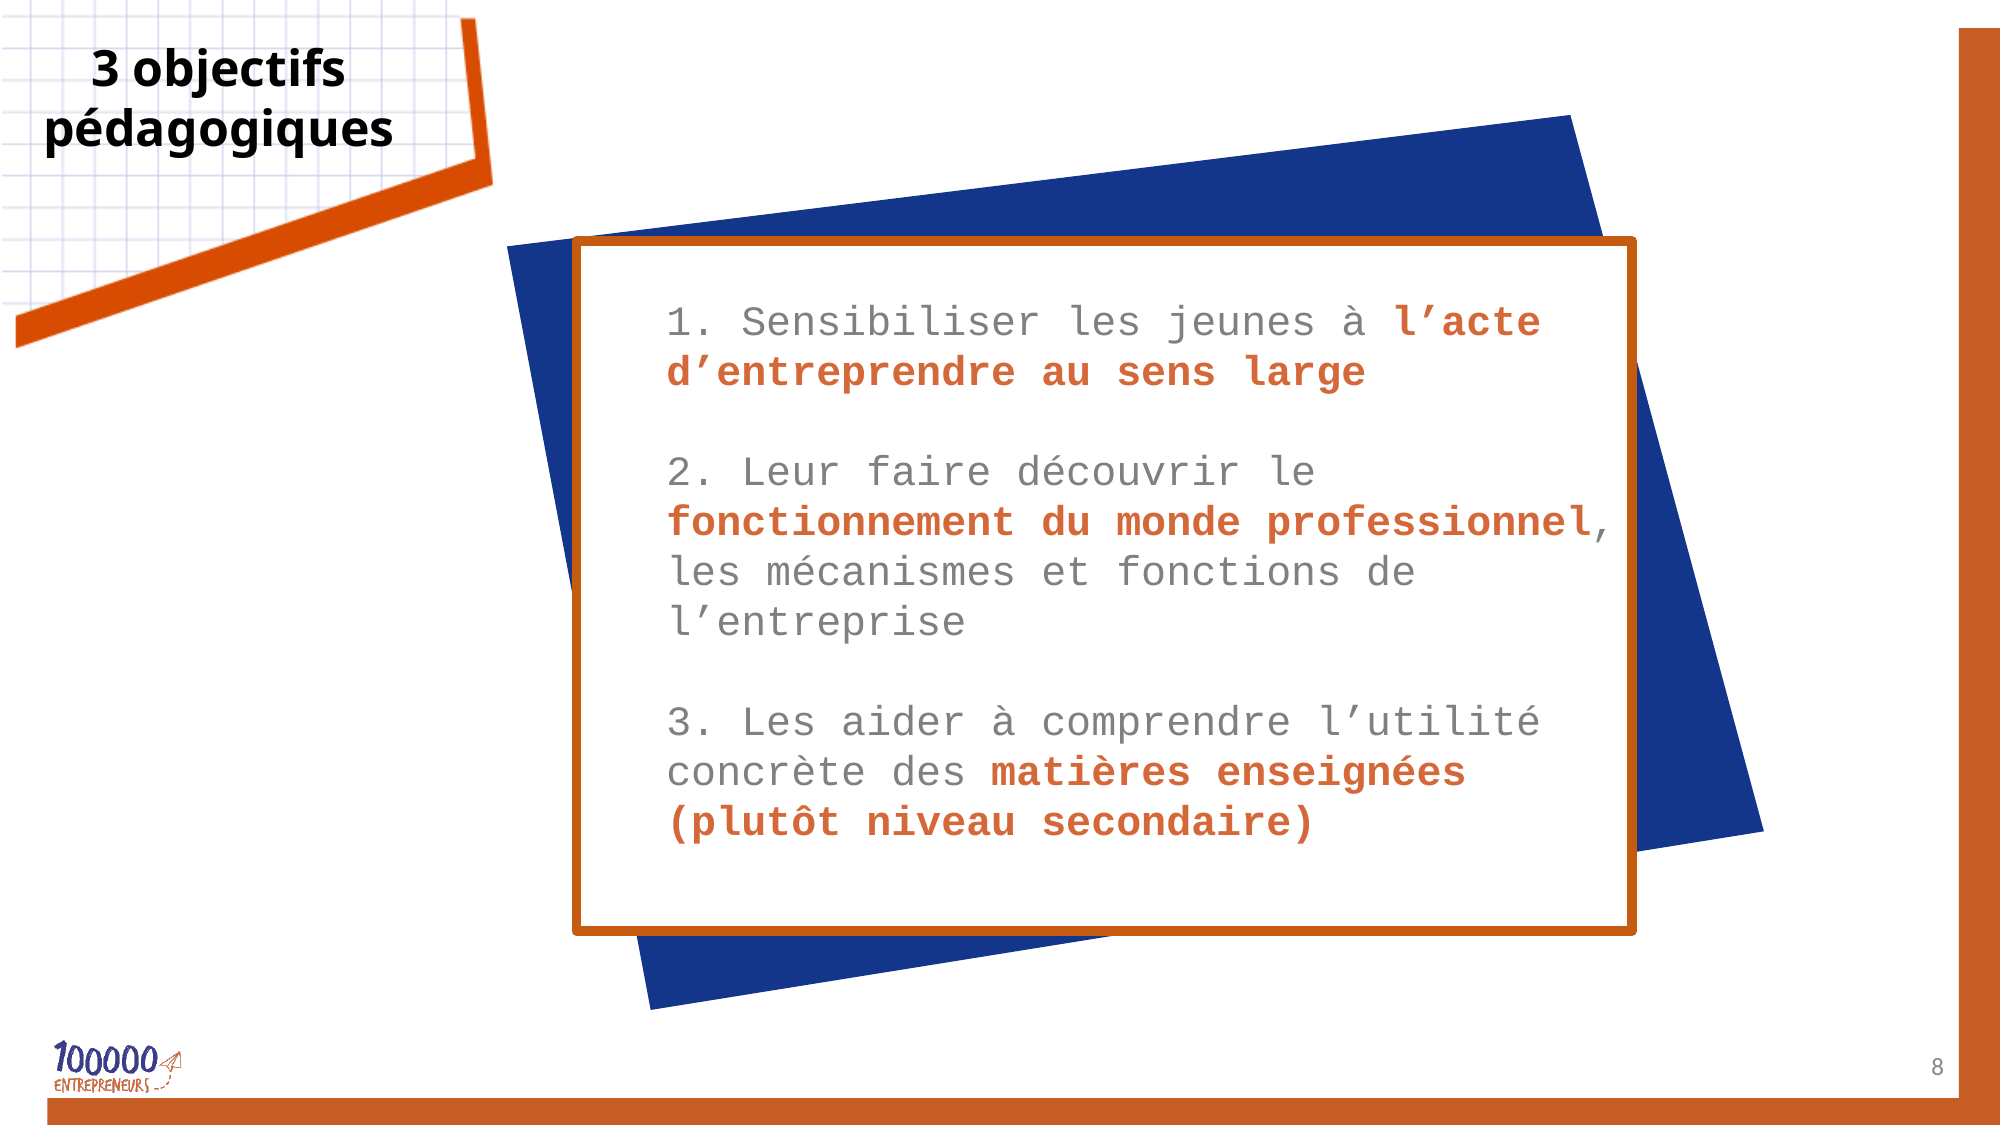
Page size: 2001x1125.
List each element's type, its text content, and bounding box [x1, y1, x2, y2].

text_box [635, 932, 1137, 1010]
text_box [47, 1098, 2000, 1125]
text_box [506, 114, 1605, 614]
picture [1, 0, 499, 361]
text_box 1. Sensibiliser les jeunes à l’acte d’entreprendre au sens large 2. Leur faire découvrir le fonctionnement du monde professionnel, les mécanismes et fonctions de l’entreprise 3. Les aider à comprendre l’utilité concrète des matières enseignées (plutôt niveau secondaire) [576, 241, 1633, 932]
picture [44, 1036, 191, 1097]
text_box [1958, 28, 2000, 1098]
text_box [1633, 346, 1764, 853]
slide_number ‹#› [1508, 1035, 1959, 1096]
